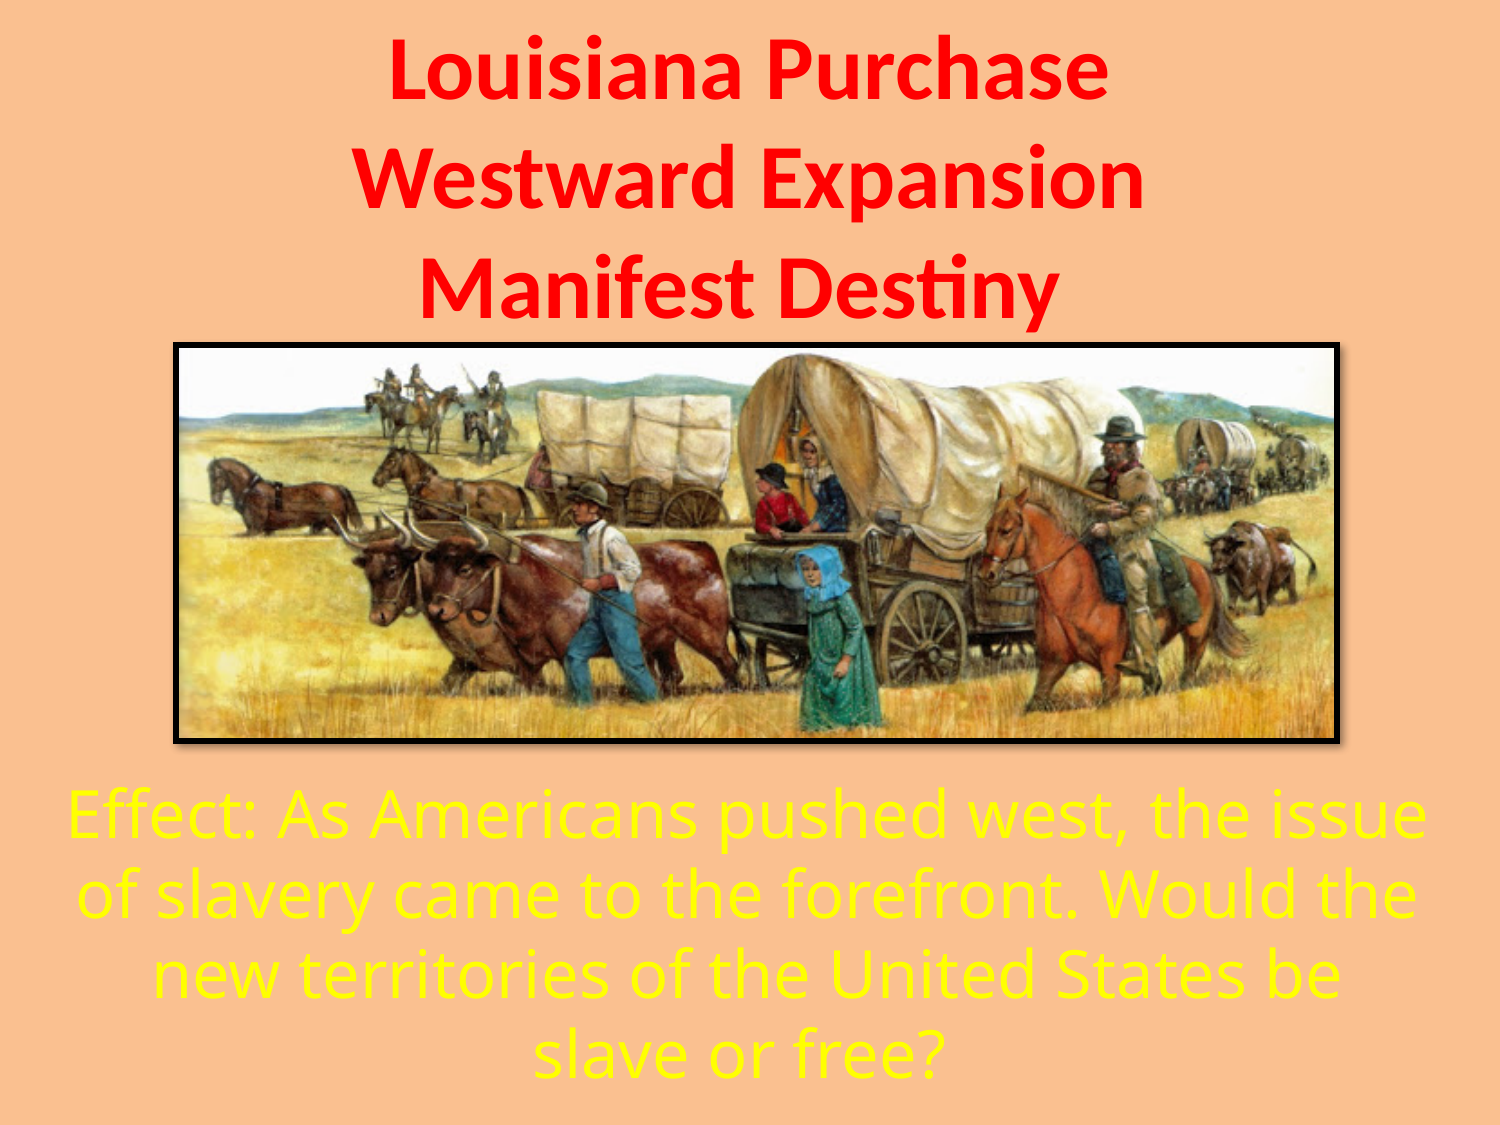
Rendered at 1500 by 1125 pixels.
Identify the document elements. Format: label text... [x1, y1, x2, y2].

text_box Louisiana Purchase Westward Expansion Manifest Destiny [0, 0, 1500, 345]
text_box Effect: As Americans pushed west, the issue of slavery came to the forefront. Would the new territories of the United States be slave or free? [49, 764, 1447, 1100]
picture [178, 348, 1335, 739]
